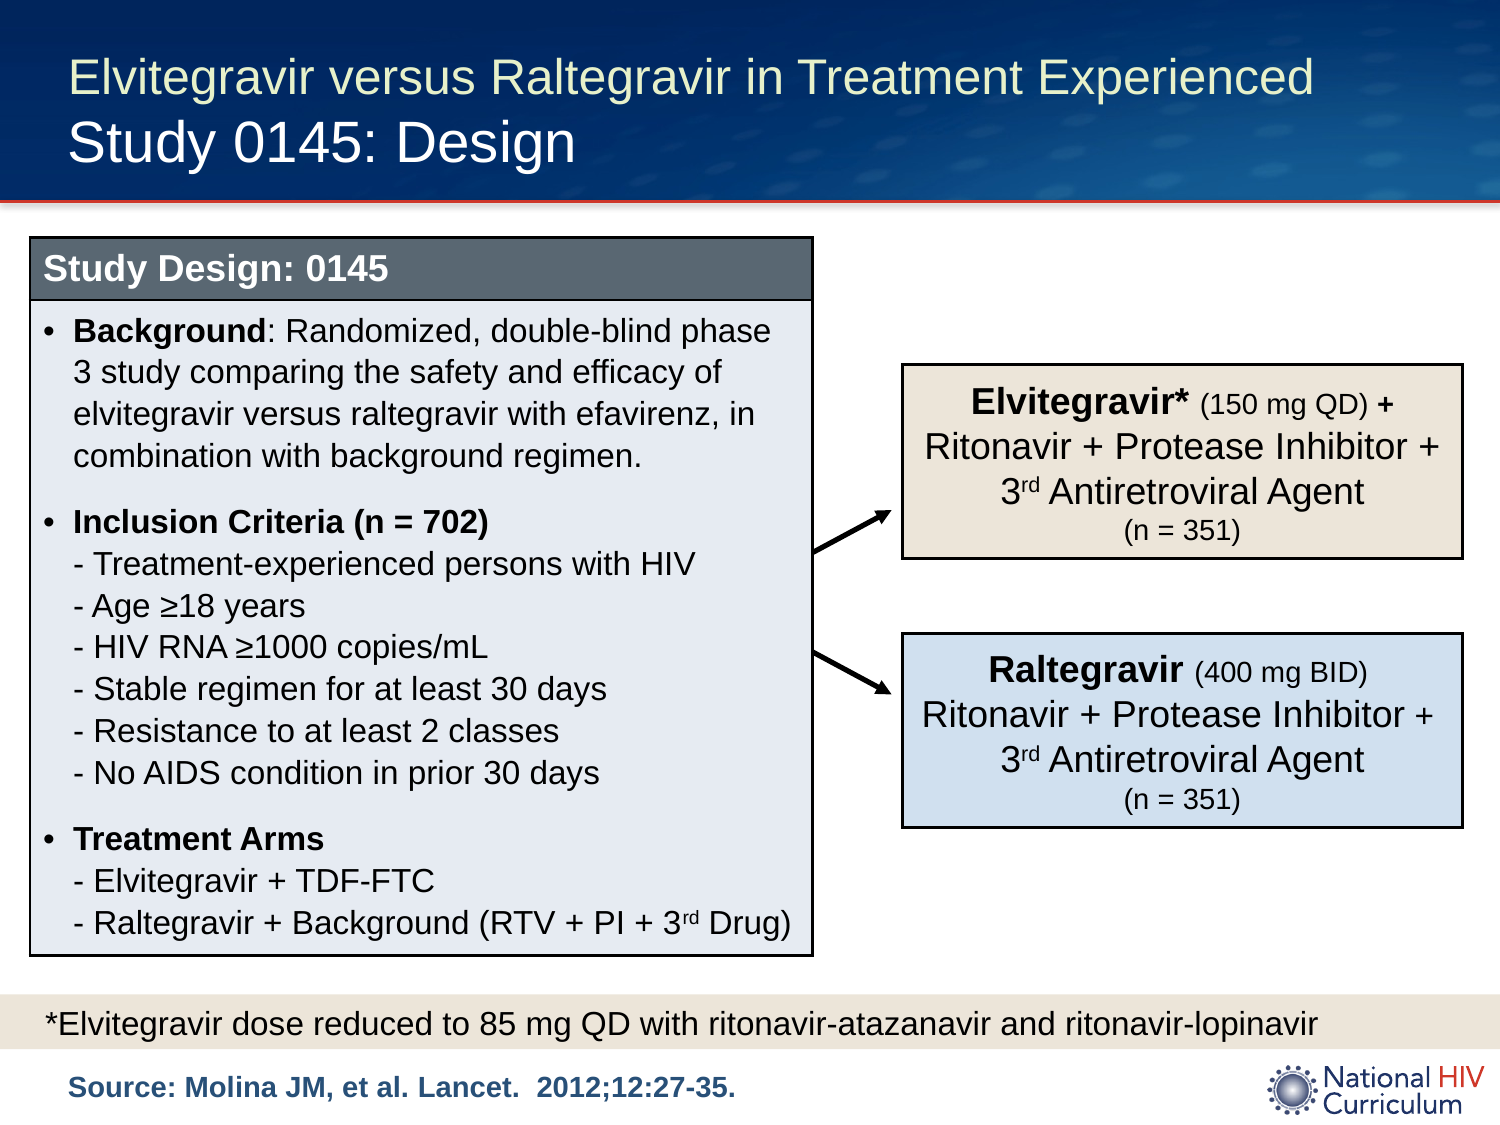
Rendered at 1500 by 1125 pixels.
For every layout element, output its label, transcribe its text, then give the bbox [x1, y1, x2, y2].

list Source: Molina JM, et al. Lancet. 2012;12:27-35. [53, 1059, 1261, 1113]
text_box Elvitegravir* (150 mg QD) + Ritonavir + Protease Inhibitor + 3rd Antiretroviral Agent (n = 351) [902, 364, 1463, 559]
title Elvitegravir versus Raltegravir in Treatment Experienced Study 0145: Design [53, 19, 1447, 199]
text_box [814, 510, 892, 552]
text_box Raltegravir (400 mg BID) Ritonavir + Protease Inhibitor + 3rd Antiretroviral Agent (n = 351) [902, 633, 1463, 828]
text_box [814, 652, 892, 695]
text_box *Elvitegravir dose reduced to 85 mg QD with ritonavir-atazanavir and ritonavir-lopinavir [0, 994, 1500, 1050]
table_header Study Design: 0145 [31, 239, 811, 299]
picture [0, 0, 1500, 200]
table_cell Background: Randomized, double-blind phase 3 study comparing the safety and efficacy of elvitegravir versus raltegravir with efavirenz, in combination with background regimen. Inclusion Criteria (n = 702) - Treatment-experienced persons with HIV - Age ≥18 years - HIV RNA ≥1000 copies/mL - Stable regimen for at least 30 days - Resistance to at least 2 classes - No AIDS condition in prior 30 days Treatment Arms - Elvitegravir + TDF-FTC - Raltegravir + Background (RTV + PI + 3rd Drug) [31, 301, 811, 954]
picture [1267, 1065, 1318, 1115]
